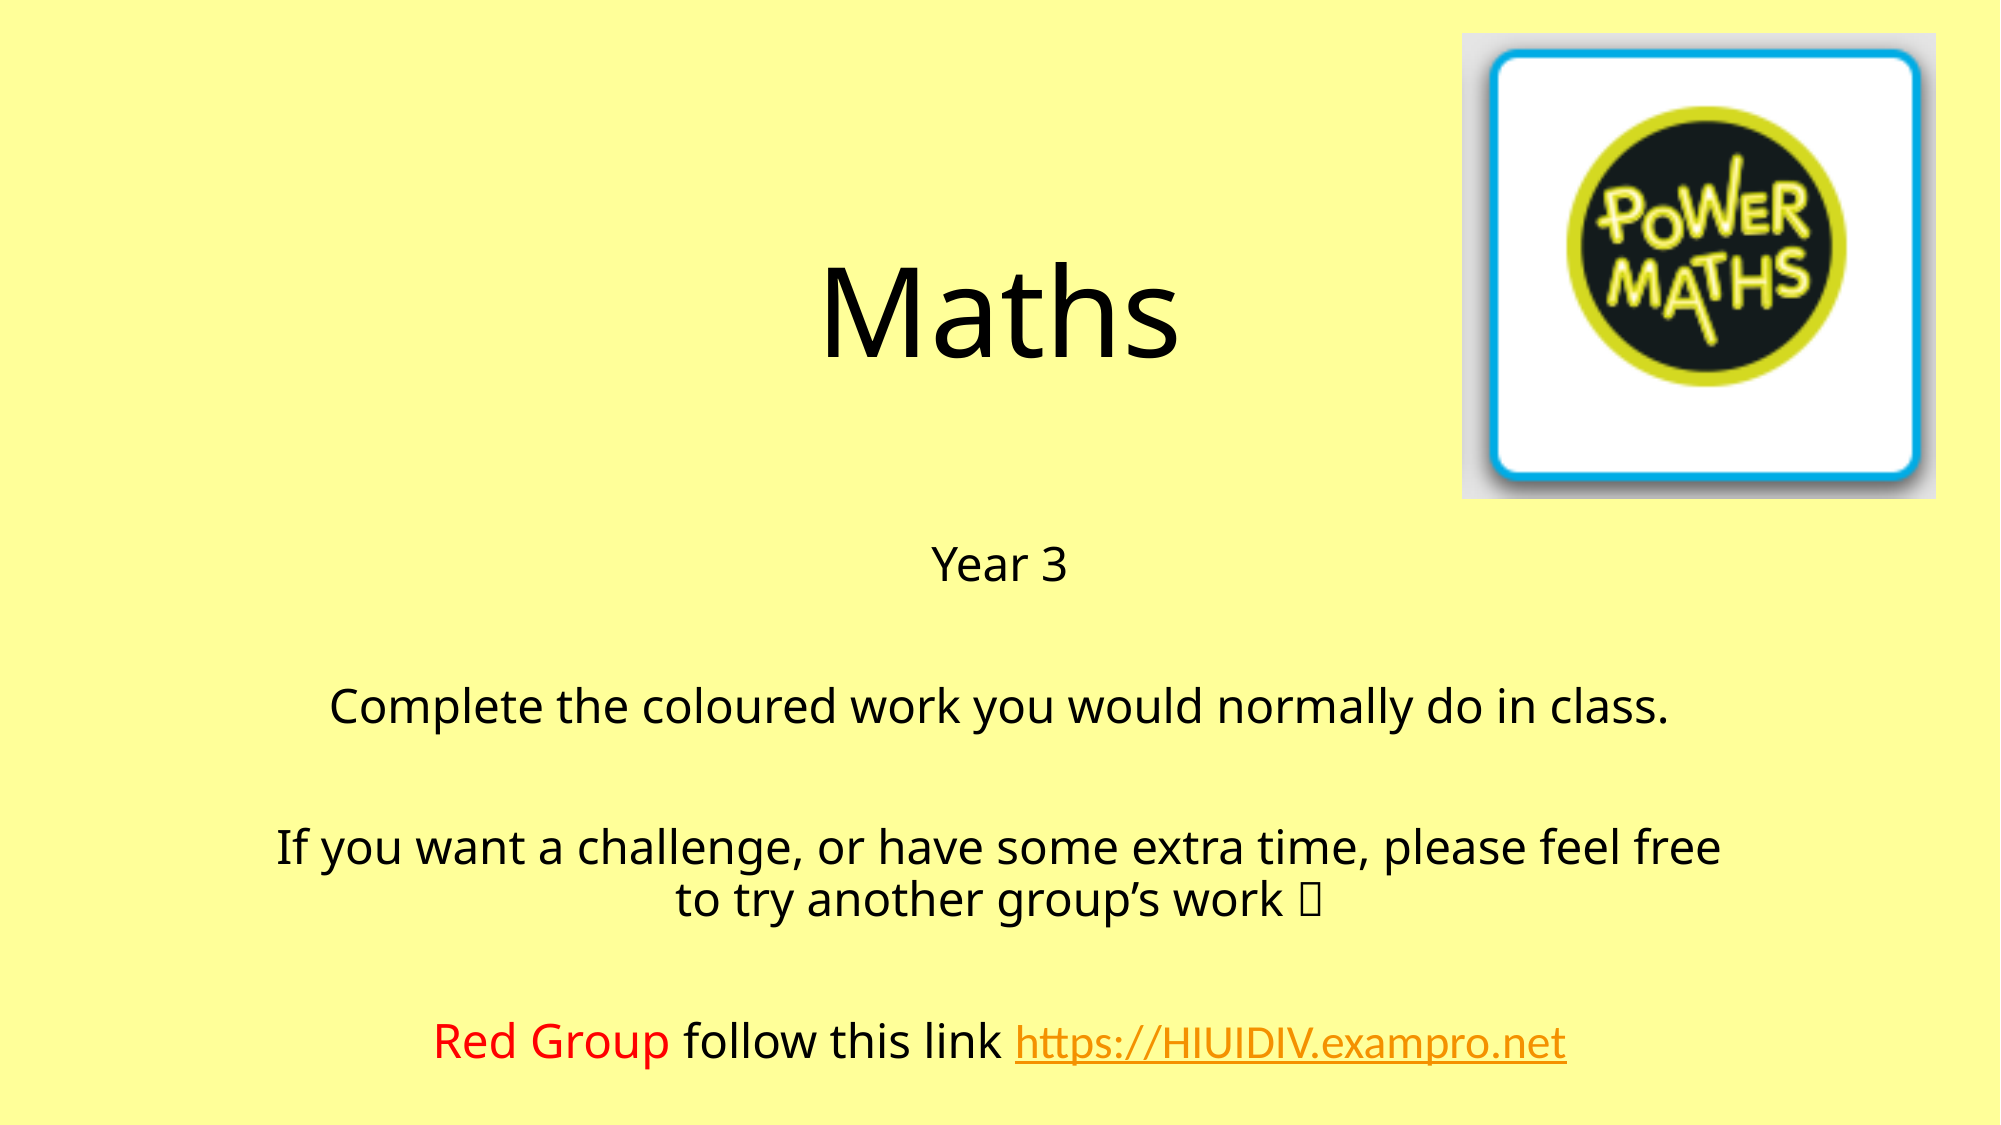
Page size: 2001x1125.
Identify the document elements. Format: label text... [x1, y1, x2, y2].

title Maths [249, 0, 1750, 392]
subtitle Year 3 Complete the coloured work you would normally do in class. If you want a challenge, or have some extra time, please feel free to try another group’s work  Red Group follow this link https://HIUIDIV.exampro.net [249, 532, 1750, 1077]
picture [1462, 33, 1936, 499]
